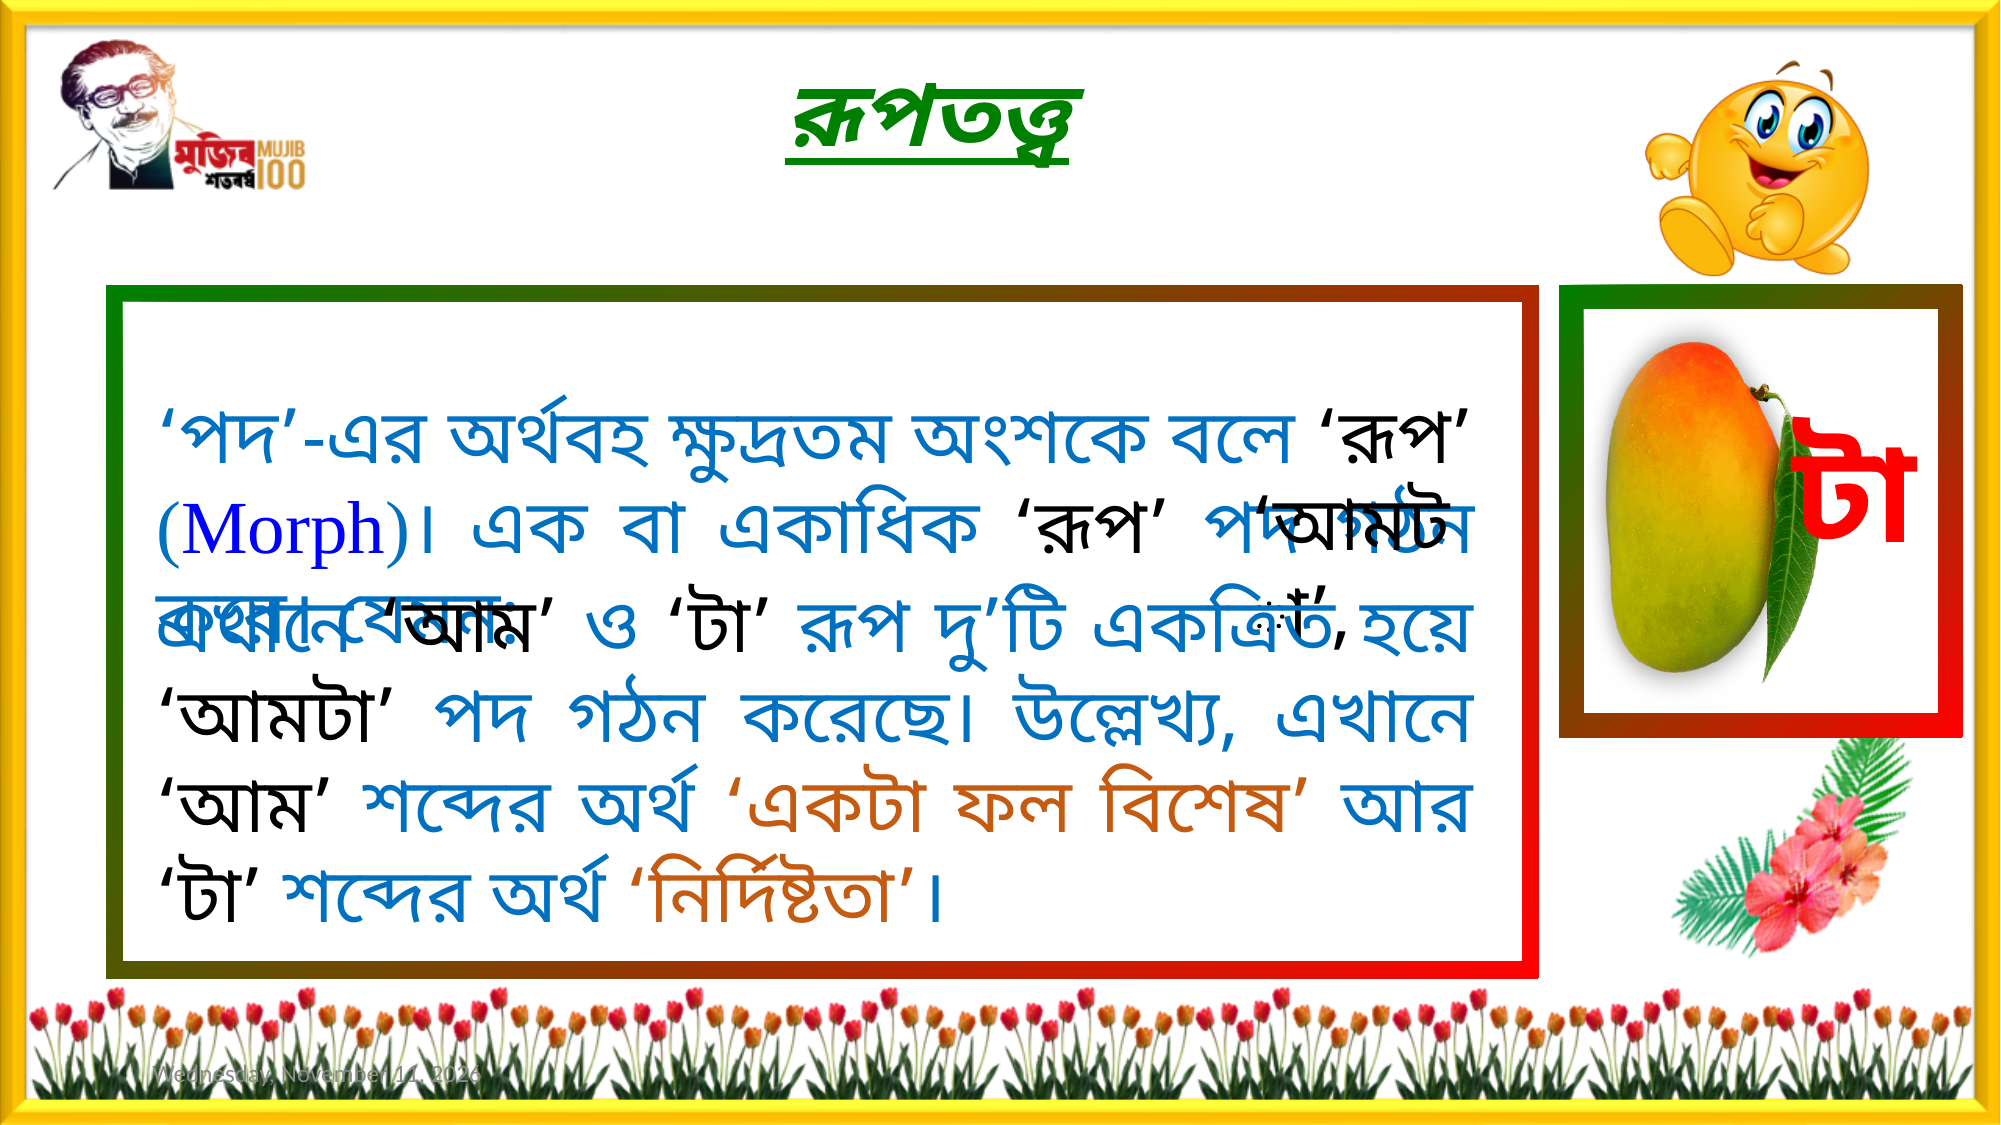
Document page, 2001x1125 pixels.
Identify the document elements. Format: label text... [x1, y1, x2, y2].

text_box এখানে ‘আম’ ও ‘টা’ রূপ দু’টি একত্রিত হয়ে ‘আমটা’ পদ গঠন করেছে। উল্লেখ্য, এখানে ‘আম’ শব্দের অর্থ ‘একটা ফল বিশেষ’ আর ‘টা’ শব্দের অর্থ ‘নির্দিষ্টতা’। [140, 569, 1488, 945]
text_box ‘আমটা’, [1235, 468, 1467, 569]
text_box [1558, 284, 1964, 738]
picture [0, 0, 2001, 1125]
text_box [1580, 306, 1940, 709]
text_box রূপতত্ত্ব [606, 46, 1249, 172]
text_box ‘পদ’-এর অর্থবহ ক্ষুদ্রতম অংশকে বলে ‘রূপ’ (Morph)। এক বা একাধিক ‘রূপ’ পদ গঠন করে। যেমন: [141, 381, 1490, 667]
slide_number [137, 1042, 588, 1103]
text_box [105, 284, 1540, 979]
